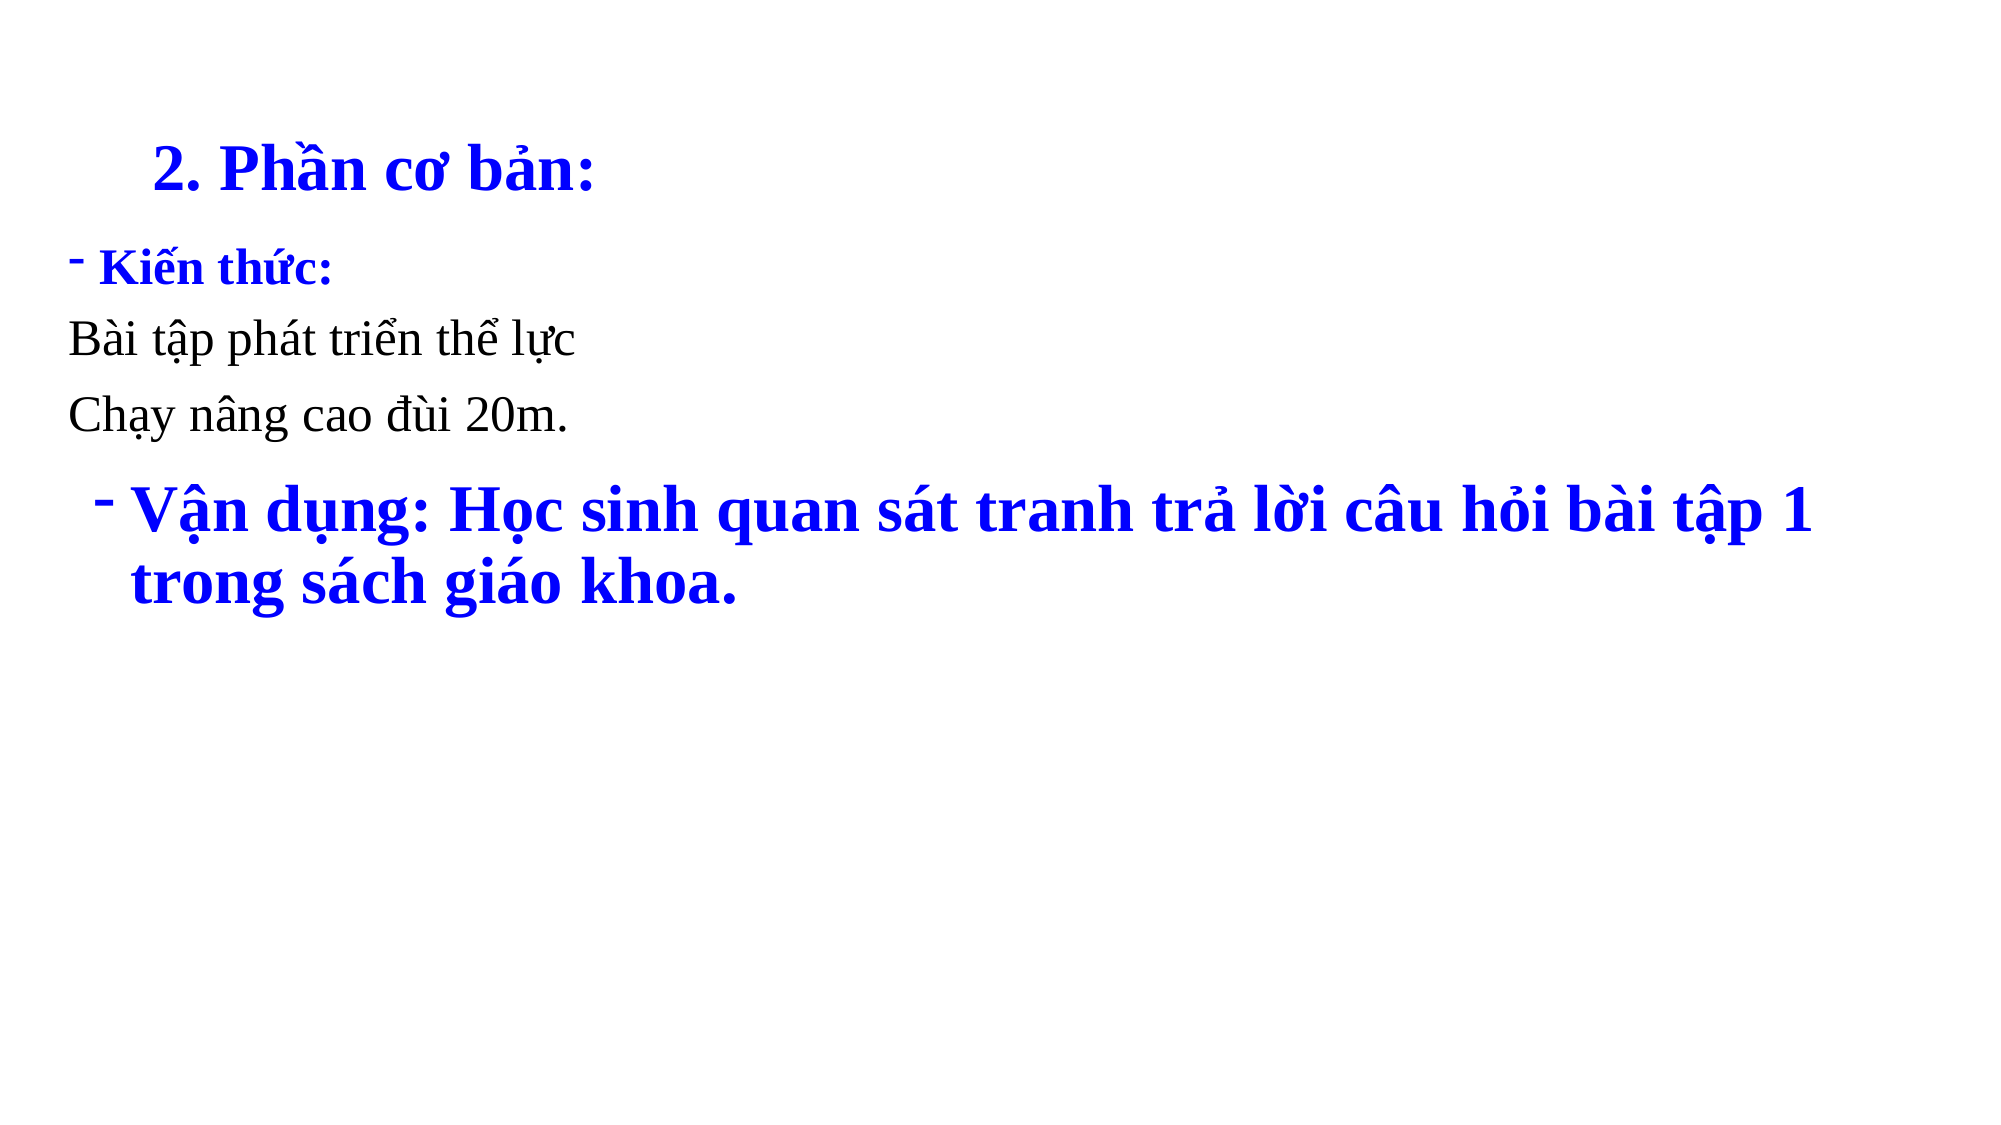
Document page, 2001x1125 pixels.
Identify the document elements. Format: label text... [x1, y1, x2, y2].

text_box Vận dụng: Học sinh quan sát tranh trả lời câu hỏi bài tập 1 trong sách giáo khoa. [78, 466, 1888, 687]
title 2. Phần cơ bản: [137, 59, 1863, 278]
list Kiến thức: Bài tập phát triển thể lực Chạy nâng cao đùi 20m. [53, 232, 1863, 453]
